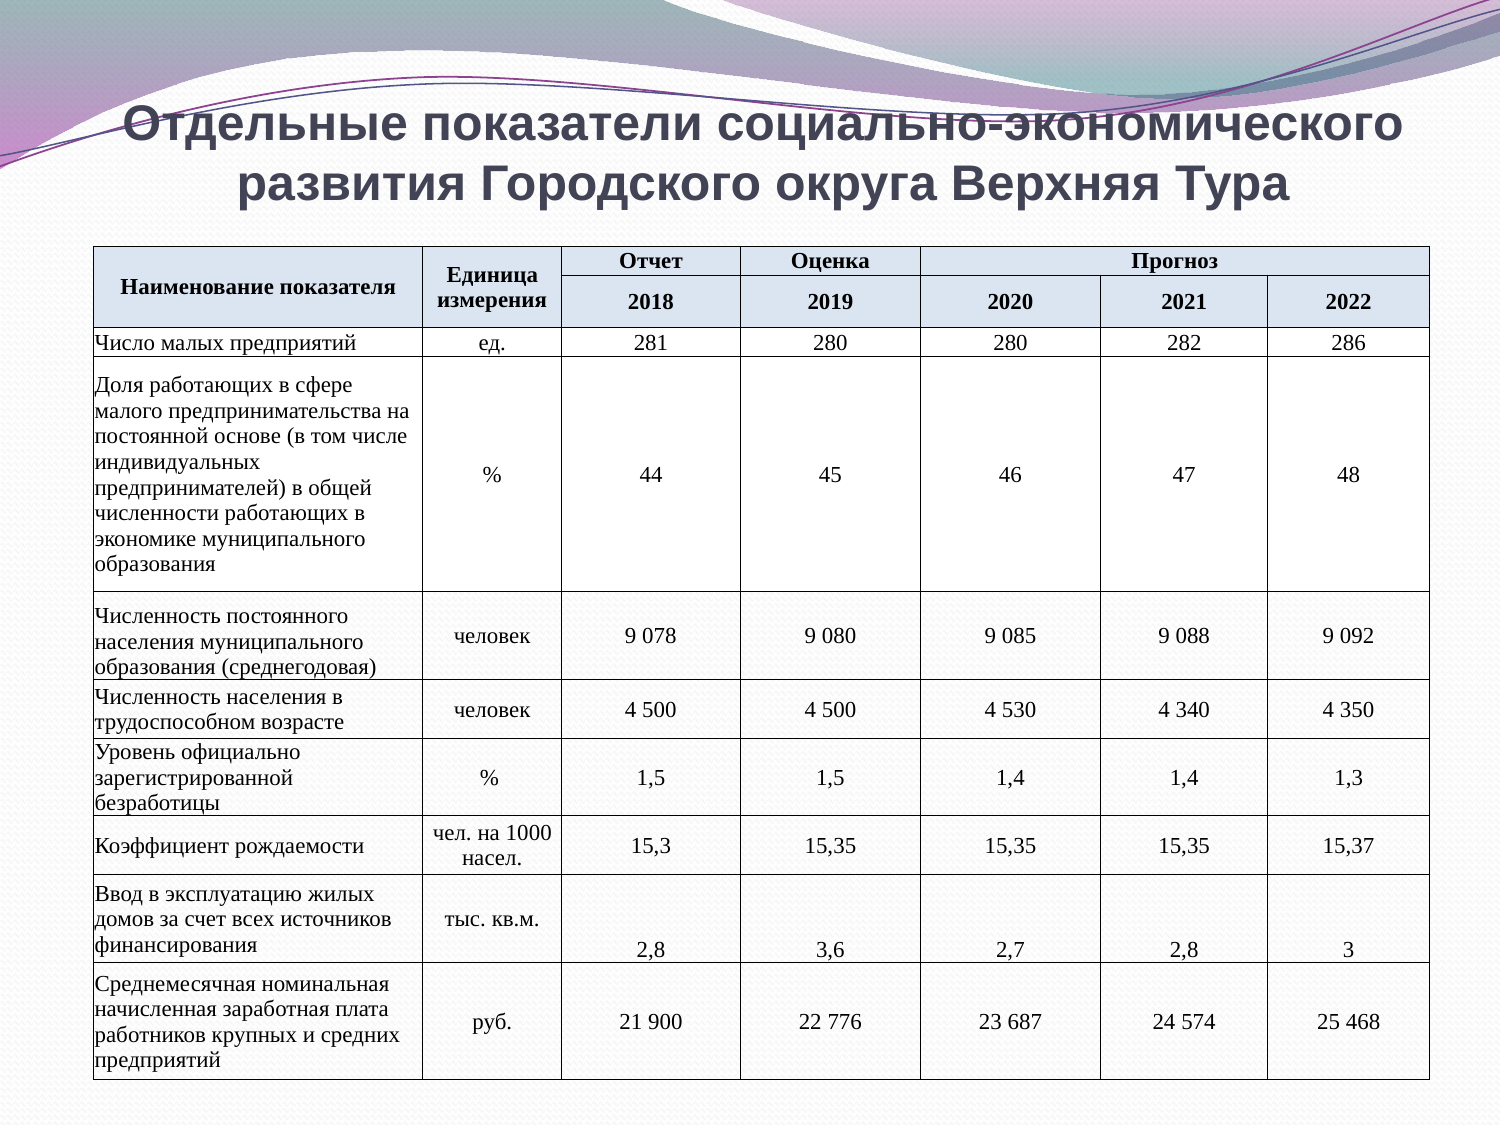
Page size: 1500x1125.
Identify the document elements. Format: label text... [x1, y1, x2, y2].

table_cell 2020 [921, 276, 1100, 327]
table_cell 1,5 [562, 739, 740, 815]
table_header Оценка [741, 247, 920, 275]
table_cell 280 [921, 328, 1100, 356]
table_cell 4 350 [1268, 680, 1429, 738]
table_cell Численность постоянного населения муниципального образования (среднегодовая) [94, 592, 422, 679]
table_header Прогноз [921, 247, 1429, 275]
table_cell 281 [562, 328, 740, 356]
table_cell 47 [1101, 357, 1267, 591]
table_cell Среднемесячная номинальная начисленная заработная плата работников крупных и средних предприятий [94, 963, 422, 1079]
table_cell 3,6 [741, 875, 920, 962]
table_cell 2,8 [1101, 875, 1267, 962]
table_cell человек [423, 680, 561, 738]
table_cell человек [423, 592, 561, 679]
table_cell 280 [741, 328, 920, 356]
table_cell 1,3 [1268, 739, 1429, 815]
table_cell руб. [423, 963, 561, 1079]
table_cell 21 900 [562, 963, 740, 1079]
table_cell 4 340 [1101, 680, 1267, 738]
table_cell тыс. кв.м. [423, 875, 561, 962]
table_cell 15,35 [1101, 816, 1267, 874]
table_cell чел. на 1000 насел. [423, 816, 561, 874]
table_cell 282 [1101, 328, 1267, 356]
table_cell 286 [1268, 328, 1429, 356]
table_cell Ввод в эксплуатацию жилых домов за счет всех источников финансирования [94, 875, 422, 962]
title Отдельные показатели социально-экономического развития Городского округа Верхняя Тура [82, 70, 1445, 211]
table_cell Уровень официально зарегистрированной безработицы [94, 739, 422, 815]
table_cell Число малых предприятий [94, 328, 422, 356]
table_cell 2018 [562, 276, 740, 327]
table_cell 2019 [741, 276, 920, 327]
table_cell 23 687 [921, 963, 1100, 1079]
table_cell 48 [1268, 357, 1429, 591]
table_cell % [423, 357, 561, 591]
table_cell 4 500 [562, 680, 740, 738]
table_cell 15,35 [921, 816, 1100, 874]
table_cell 46 [921, 357, 1100, 591]
table_cell 9 080 [741, 592, 920, 679]
table_cell 1,4 [1101, 739, 1267, 815]
table_cell 2021 [1101, 276, 1267, 327]
table_cell 4 530 [921, 680, 1100, 738]
table_cell 15,35 [741, 816, 920, 874]
table_cell 3 [1268, 875, 1429, 962]
table_header Наименование показателя [94, 247, 422, 327]
table_cell 22 776 [741, 963, 920, 1079]
table_cell 9 085 [921, 592, 1100, 679]
table_cell 2,8 [562, 875, 740, 962]
table_cell 1,5 [741, 739, 920, 815]
table_cell 9 092 [1268, 592, 1429, 679]
table_cell Доля работающих в сфере малого предпринимательства на постоянной основе (в том числе индивидуальных предпринимателей) в общей численности работающих в экономике муниципального образования [94, 357, 422, 591]
table_cell ед. [423, 328, 561, 356]
table_cell 9 088 [1101, 592, 1267, 679]
table_cell 4 500 [741, 680, 920, 738]
table_cell 15,3 [562, 816, 740, 874]
table_cell 2022 [1268, 276, 1429, 327]
table_header Отчет [562, 247, 740, 275]
table_cell % [423, 739, 561, 815]
table_cell Численность населения в трудоспособном возрасте [94, 680, 422, 738]
table_cell 44 [562, 357, 740, 591]
table_header Единица измерения [423, 247, 561, 327]
table_cell 9 078 [562, 592, 740, 679]
table_cell 2,7 [921, 875, 1100, 962]
table_cell 24 574 [1101, 963, 1267, 1079]
table_cell 25 468 [1268, 963, 1429, 1079]
table_cell 45 [741, 357, 920, 591]
table_cell 15,37 [1268, 816, 1429, 874]
table_cell Коэффициент рождаемости [94, 816, 422, 874]
table_cell 1,4 [921, 739, 1100, 815]
